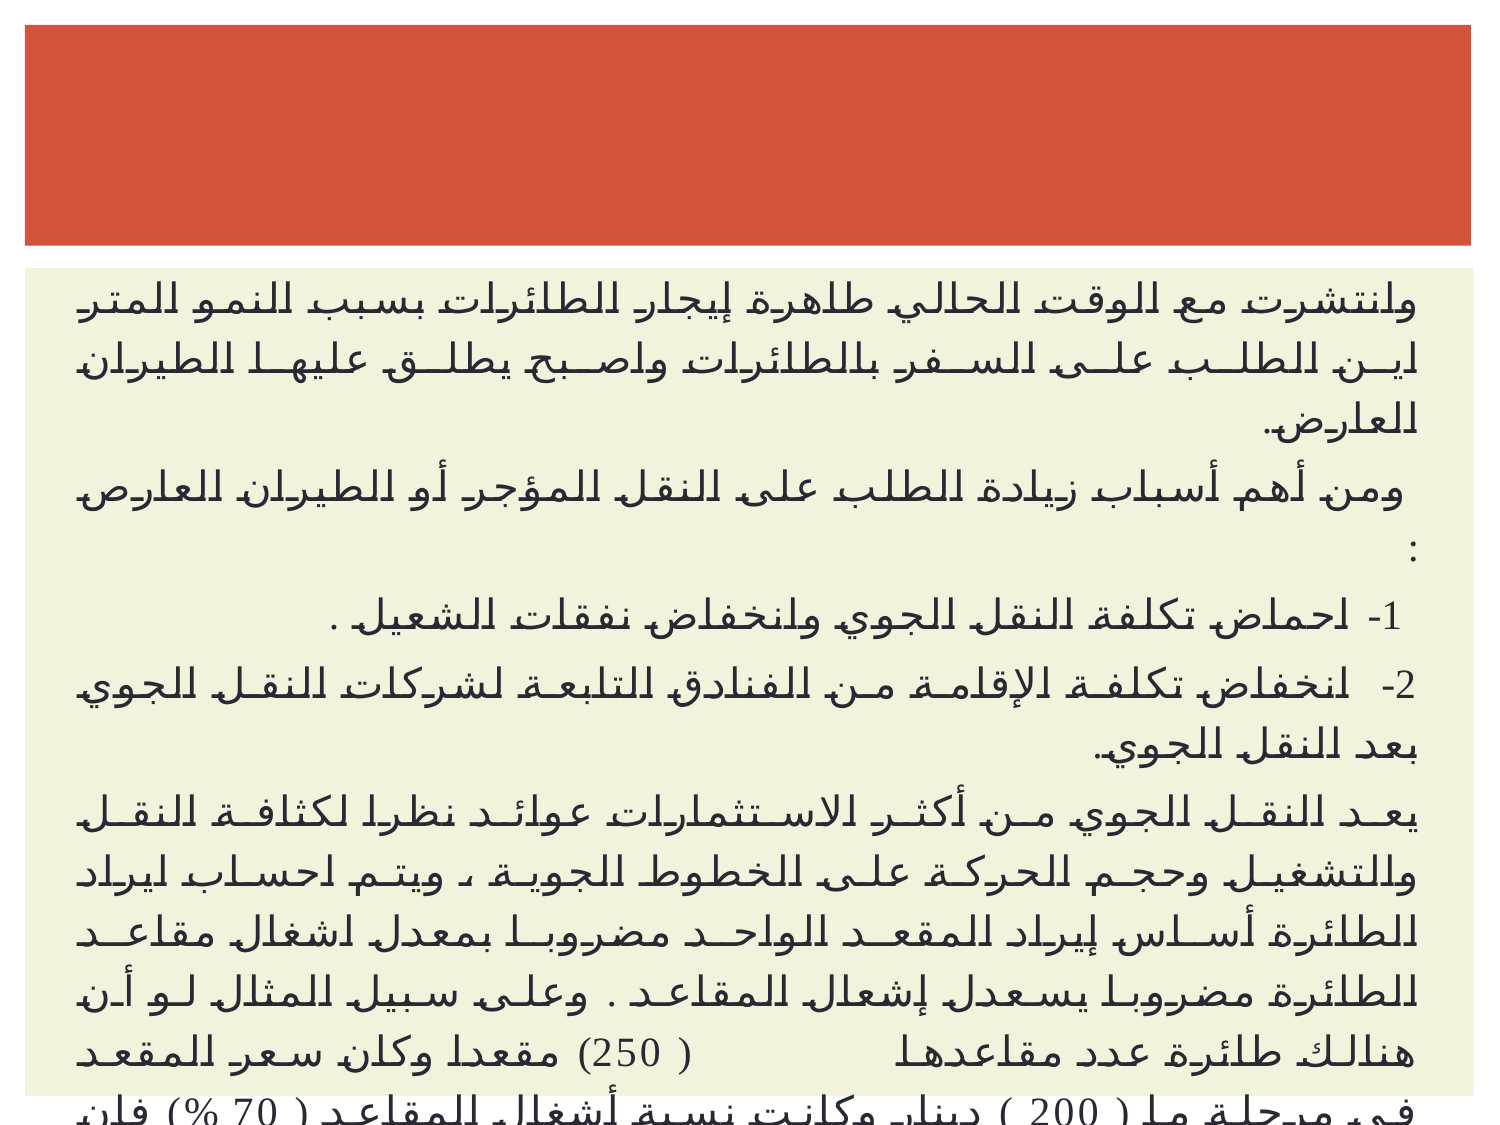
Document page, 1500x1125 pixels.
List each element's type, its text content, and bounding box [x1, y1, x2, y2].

list وانتشرت مع الوقت الحالي طاهرة إيجار الطائرات بسبب النمو المتر این الطلب على السفر بالطائرات واصبح يطلق عليها الطيران العارض. ومن أهم أسباب زيادة الطلب على النقل المؤجر أو الطيران العارص : 1- احماض تكلفة النقل الجوي وانخفاض نفقات الشعيل . 2- انخفاض تكلفة الإقامة من الفنادق التابعة لشركات النقل الجوي بعد النقل الجوي. يعد النقل الجوي من أكثر الاستثمارات عوائد نظرا لكثافة النقل والتشغيل وحجم الحركة على الخطوط الجوية ، ويتم احساب ايراد الطائرة أساس إيراد المقعد الواحد مضروبا بمعدل اشغال مقاعد الطائرة مضروبا يسعدل إشعال المقاعد . وعلى سبيل المثال لو أن هنالك طائرة عدد مقاعدها ( 250) مقعدا وكان سعر المقعد في مرحلة ما ( 200 ) دینار وكانت نسبة أشغال المقاعد ( 70 %) فان احتساب الدخل يكون [62, 254, 1442, 1063]
